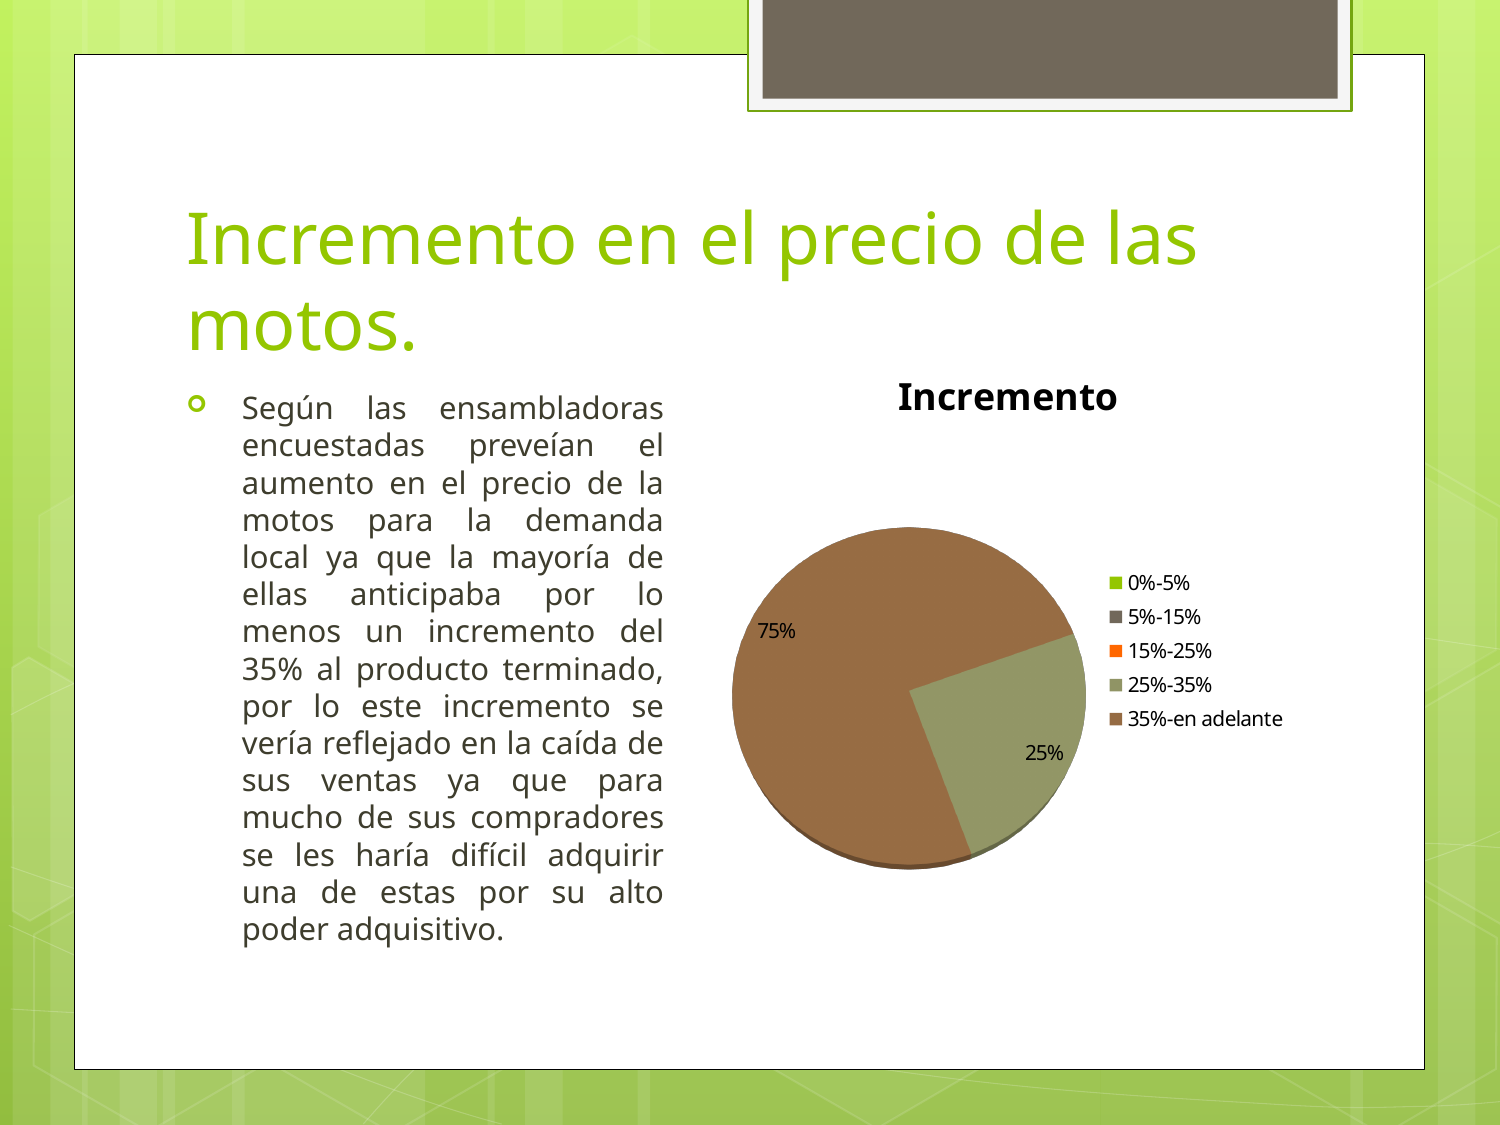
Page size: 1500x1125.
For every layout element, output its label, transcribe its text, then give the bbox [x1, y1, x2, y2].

title Incremento en el precio de las motos. [171, 184, 1324, 372]
list Según las ensambladoras encuestadas preveían el aumento en el precio de la motos para la demanda local ya que la mayoría de ellas anticipaba por lo menos un incremento del 35% al producto terminado, por lo este incremento se vería reflejado en la caída de sus ventas ya que para mucho de sus compradores se les haría difícil adquirir una de estas por su alto poder adquisitivo. [171, 381, 680, 957]
chart [714, 337, 1303, 965]
